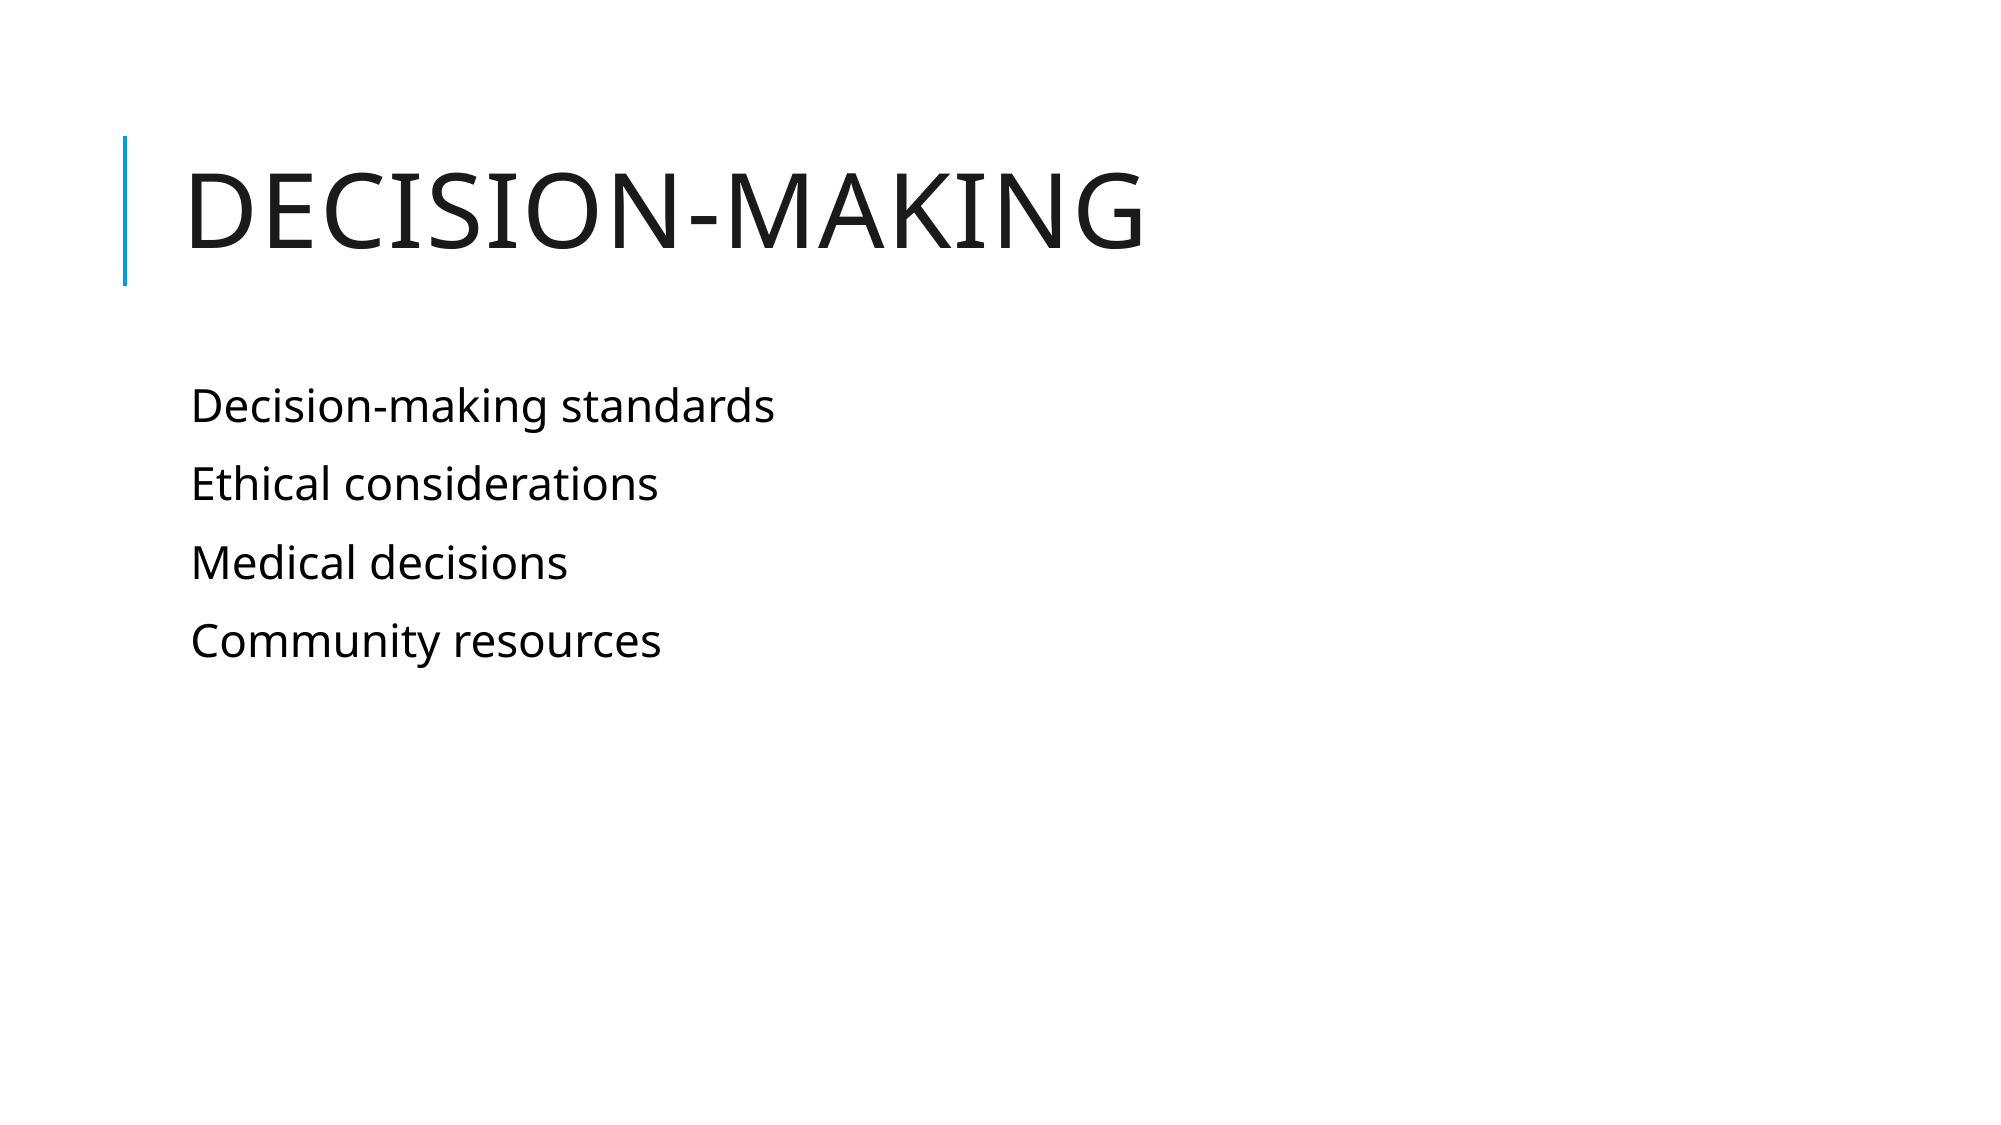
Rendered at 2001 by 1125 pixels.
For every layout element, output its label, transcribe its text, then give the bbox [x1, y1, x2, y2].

list Decision-making standards Ethical considerations Medical decisions Community resources [168, 375, 1763, 1035]
title Decision-making [168, 96, 1763, 342]
